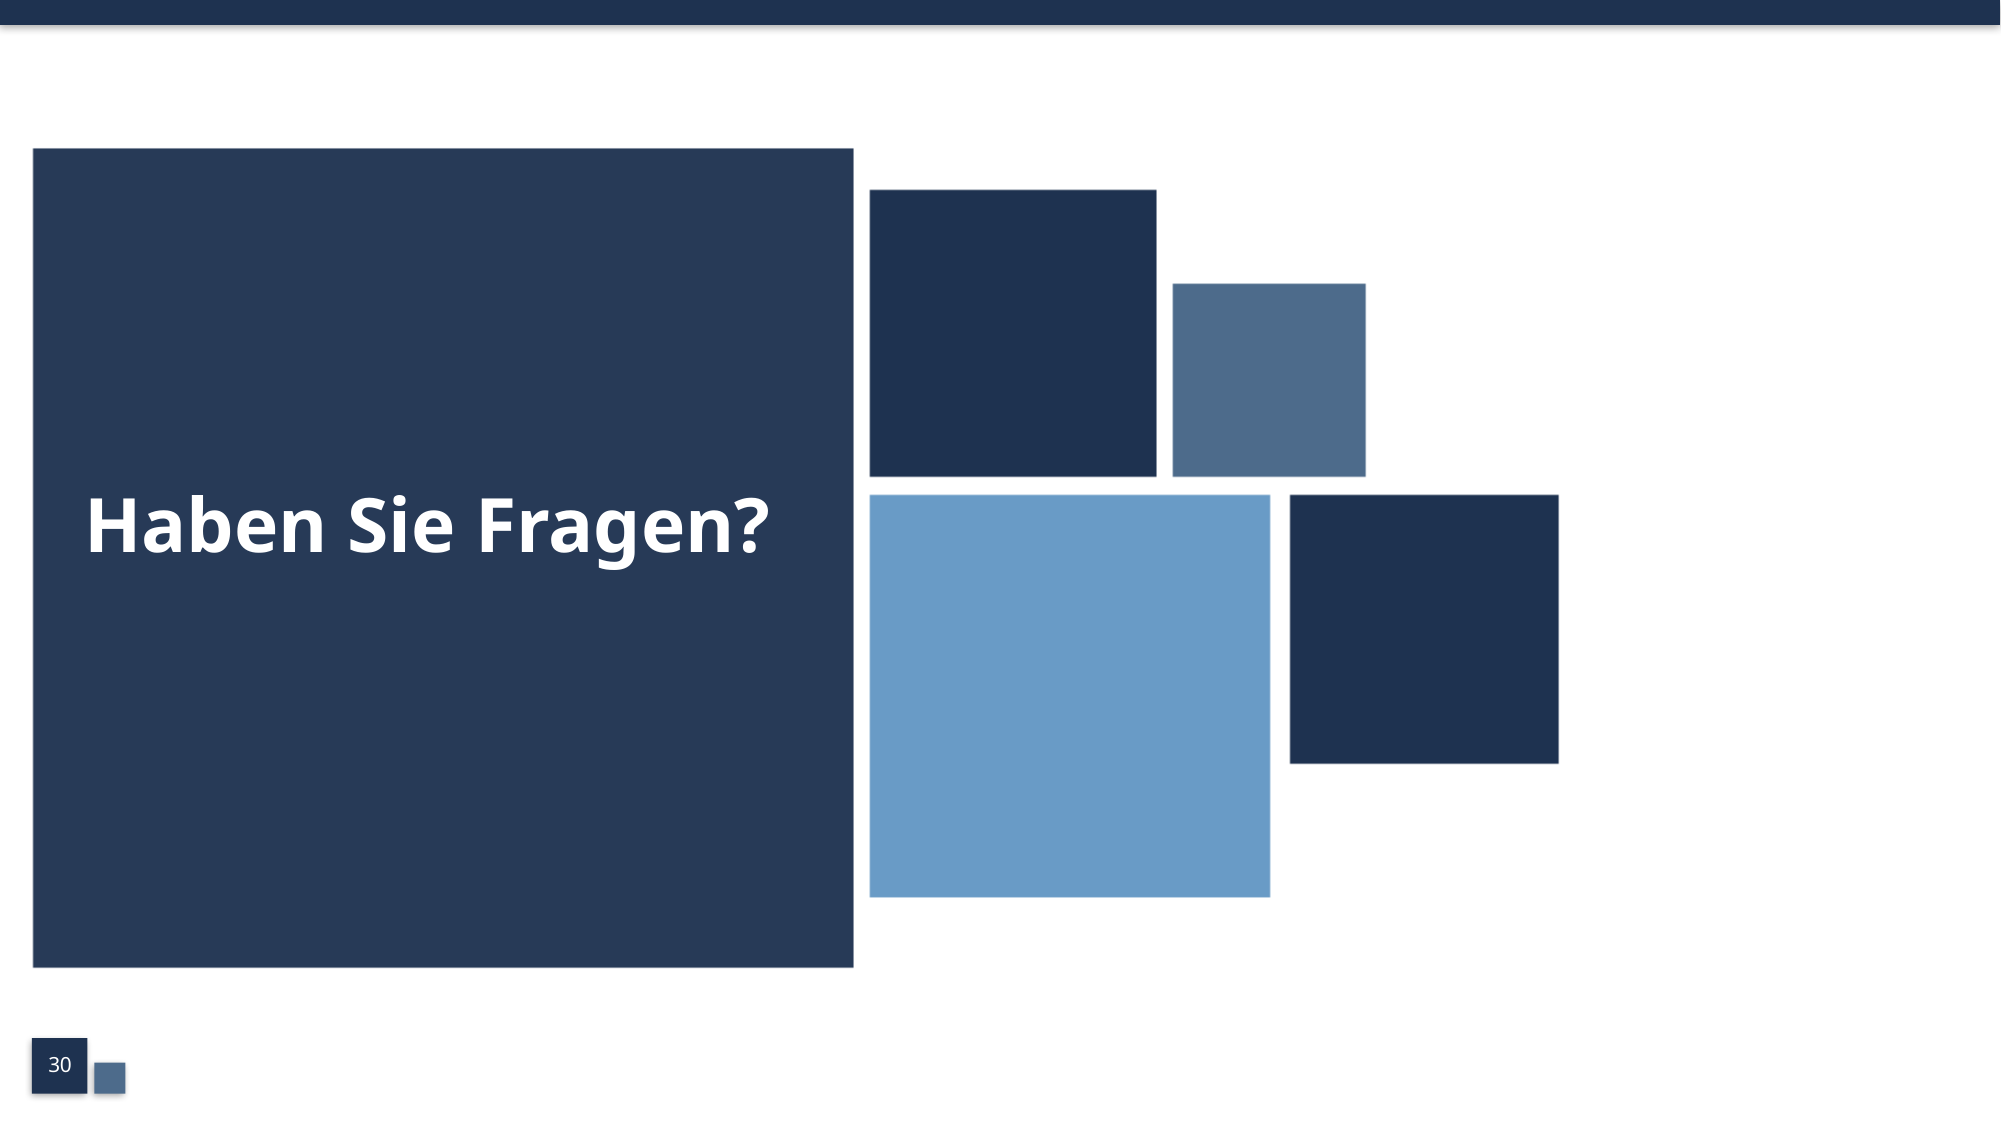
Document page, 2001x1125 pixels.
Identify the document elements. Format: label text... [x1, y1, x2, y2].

picture [19, 82, 1707, 988]
slide_number 30 [10, 1048, 110, 1084]
